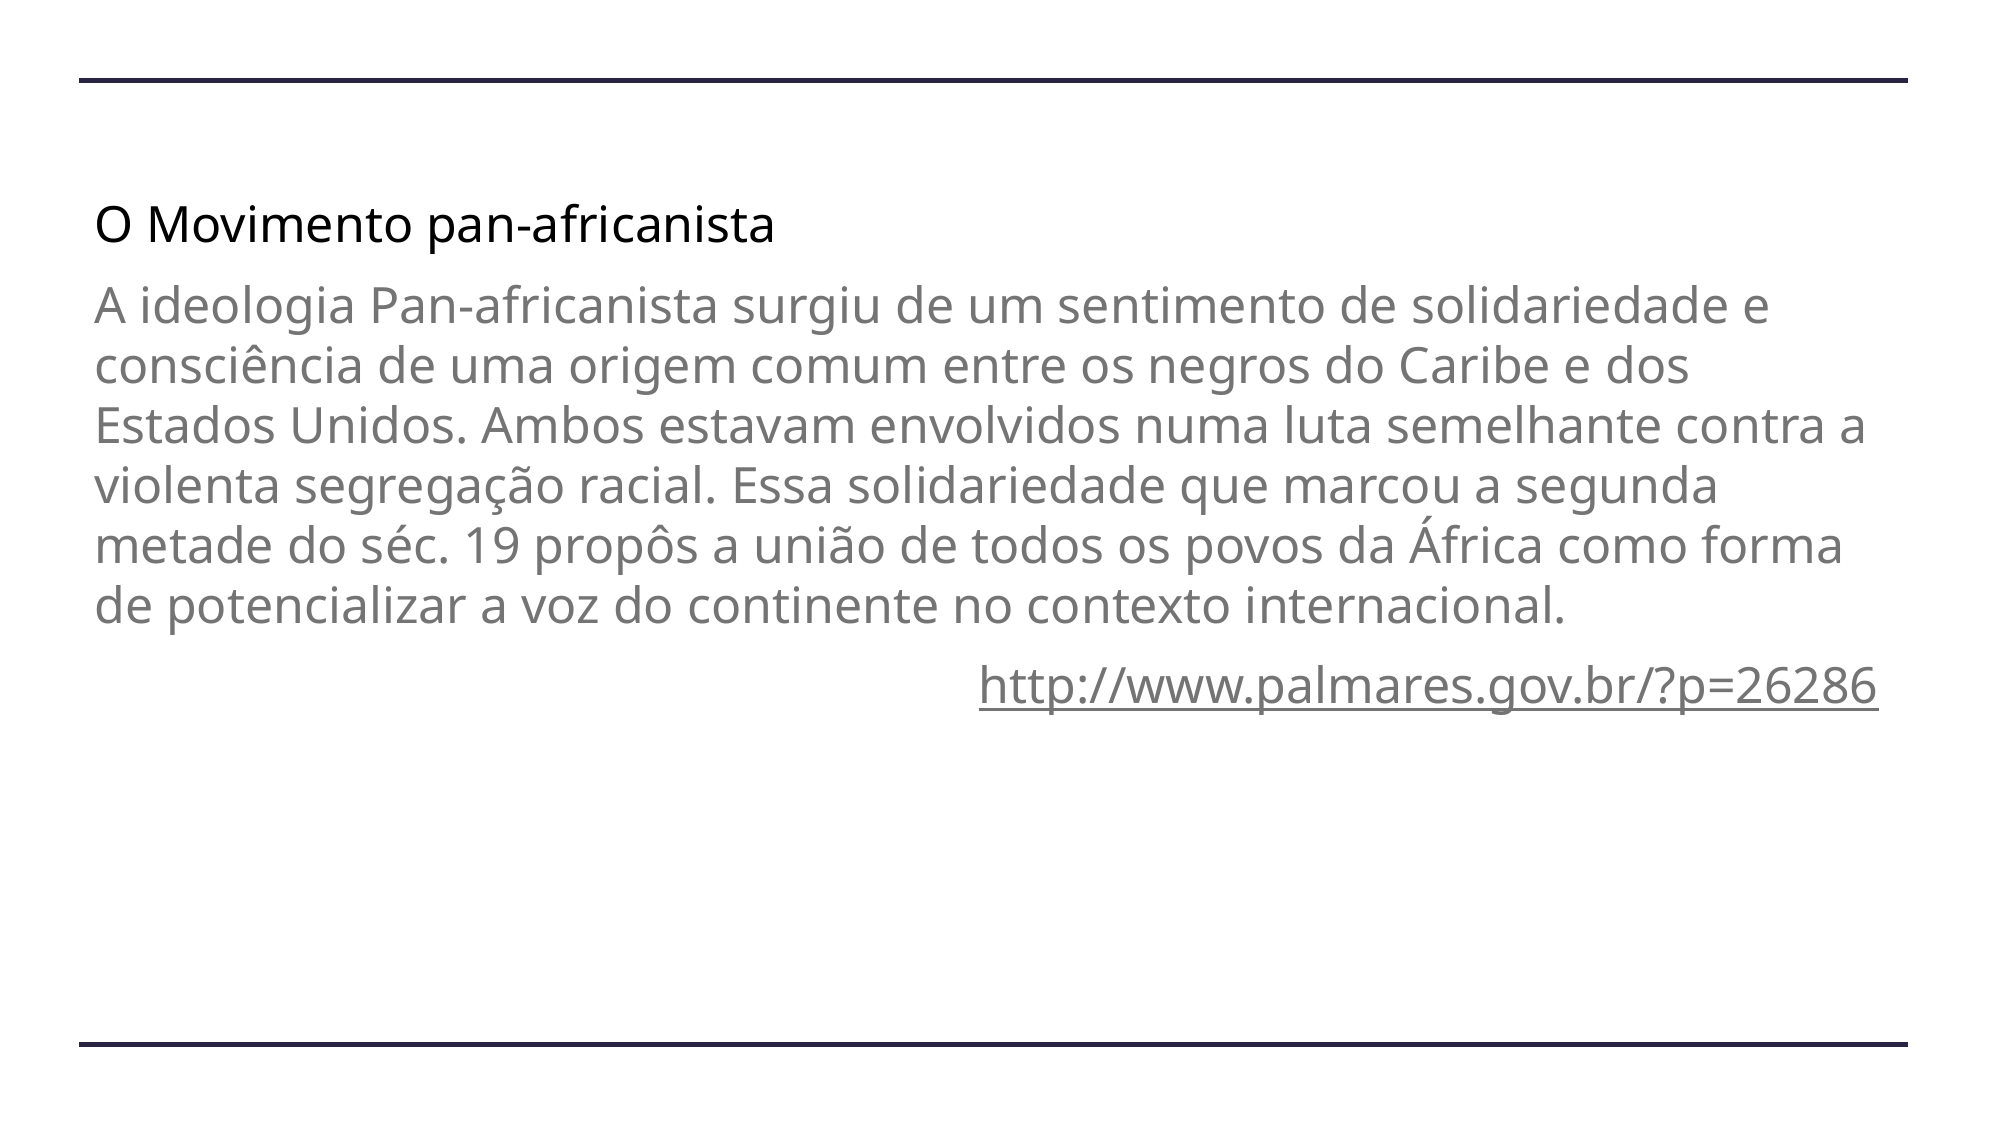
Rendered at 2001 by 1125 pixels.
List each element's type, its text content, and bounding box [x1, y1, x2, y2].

list O Movimento pan-africanista A ideologia Pan-africanista surgiu de um sentimento de solidariedade e consciência de uma origem comum entre os negros do Caribe e dos Estados Unidos. Ambos estavam envolvidos numa luta semelhante contra a violenta segregação racial. Essa solidariedade que marcou a segunda metade do séc. 19 propôs a união de todos os povos da África como forma de potencializar a voz do continente no contexto internacional. http://www.palmares.gov.br/?p=26286 [79, 184, 1894, 965]
